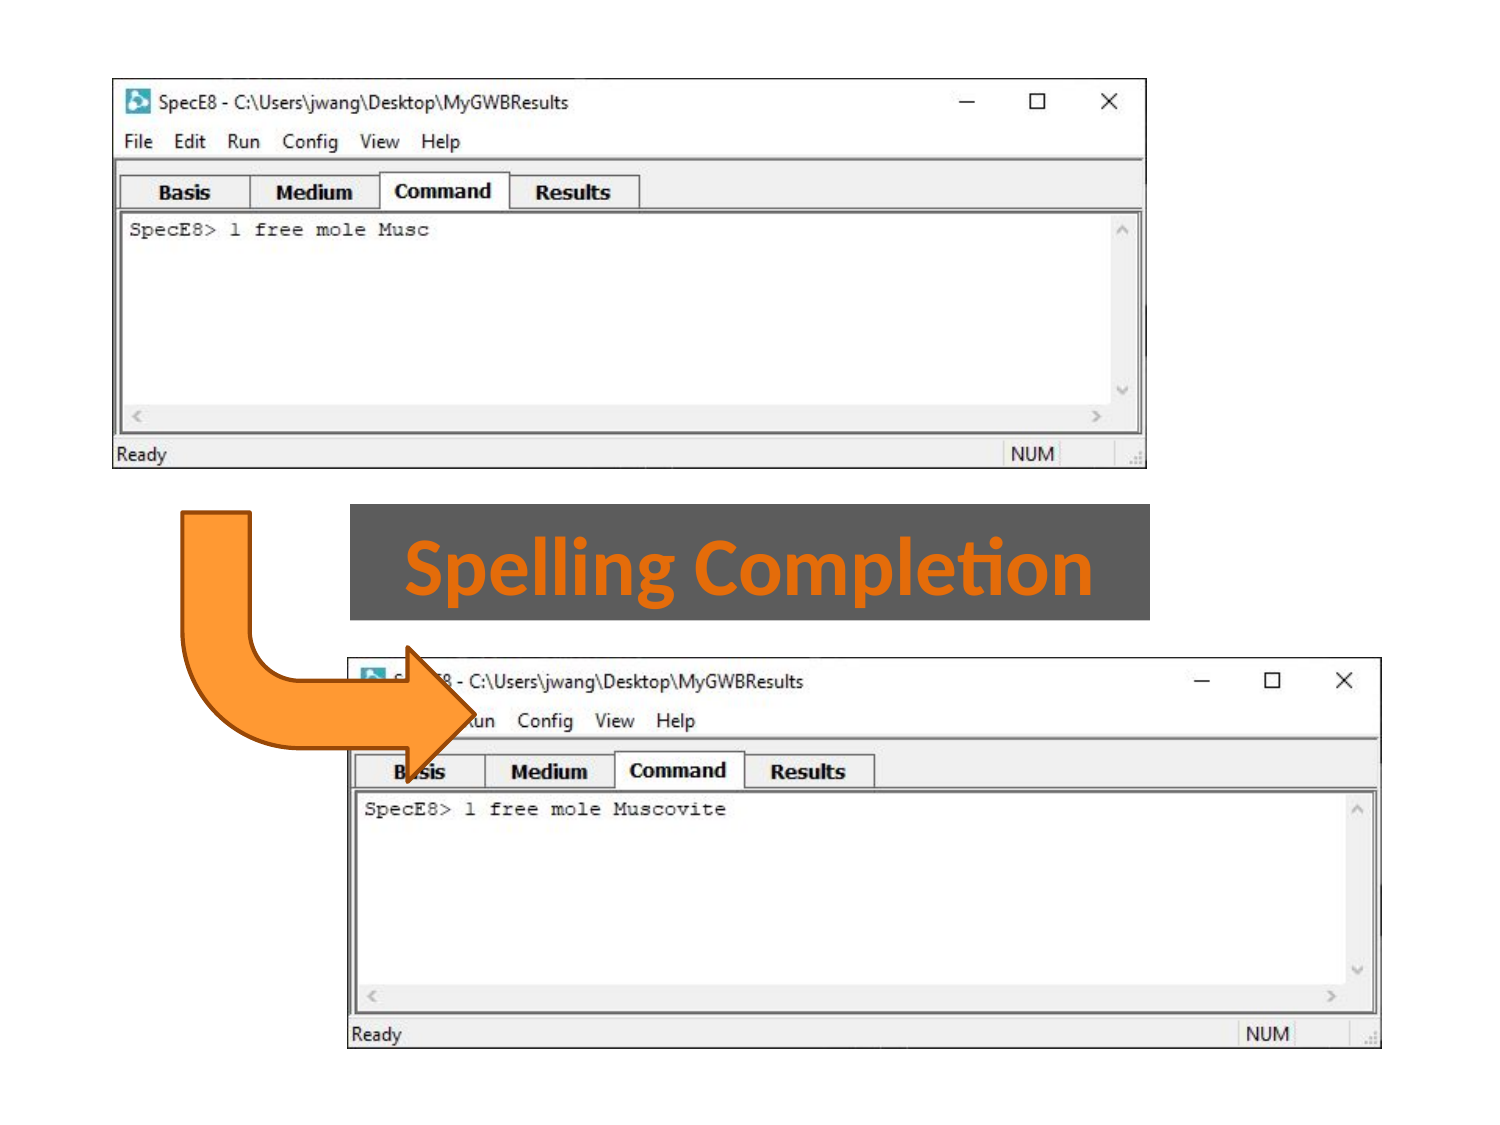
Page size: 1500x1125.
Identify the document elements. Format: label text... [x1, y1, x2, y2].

text_box [182, 512, 341, 749]
picture [112, 77, 1148, 469]
text_box [407, 647, 417, 656]
text_box Spelling Completion [350, 504, 1150, 621]
picture [346, 657, 1382, 1049]
